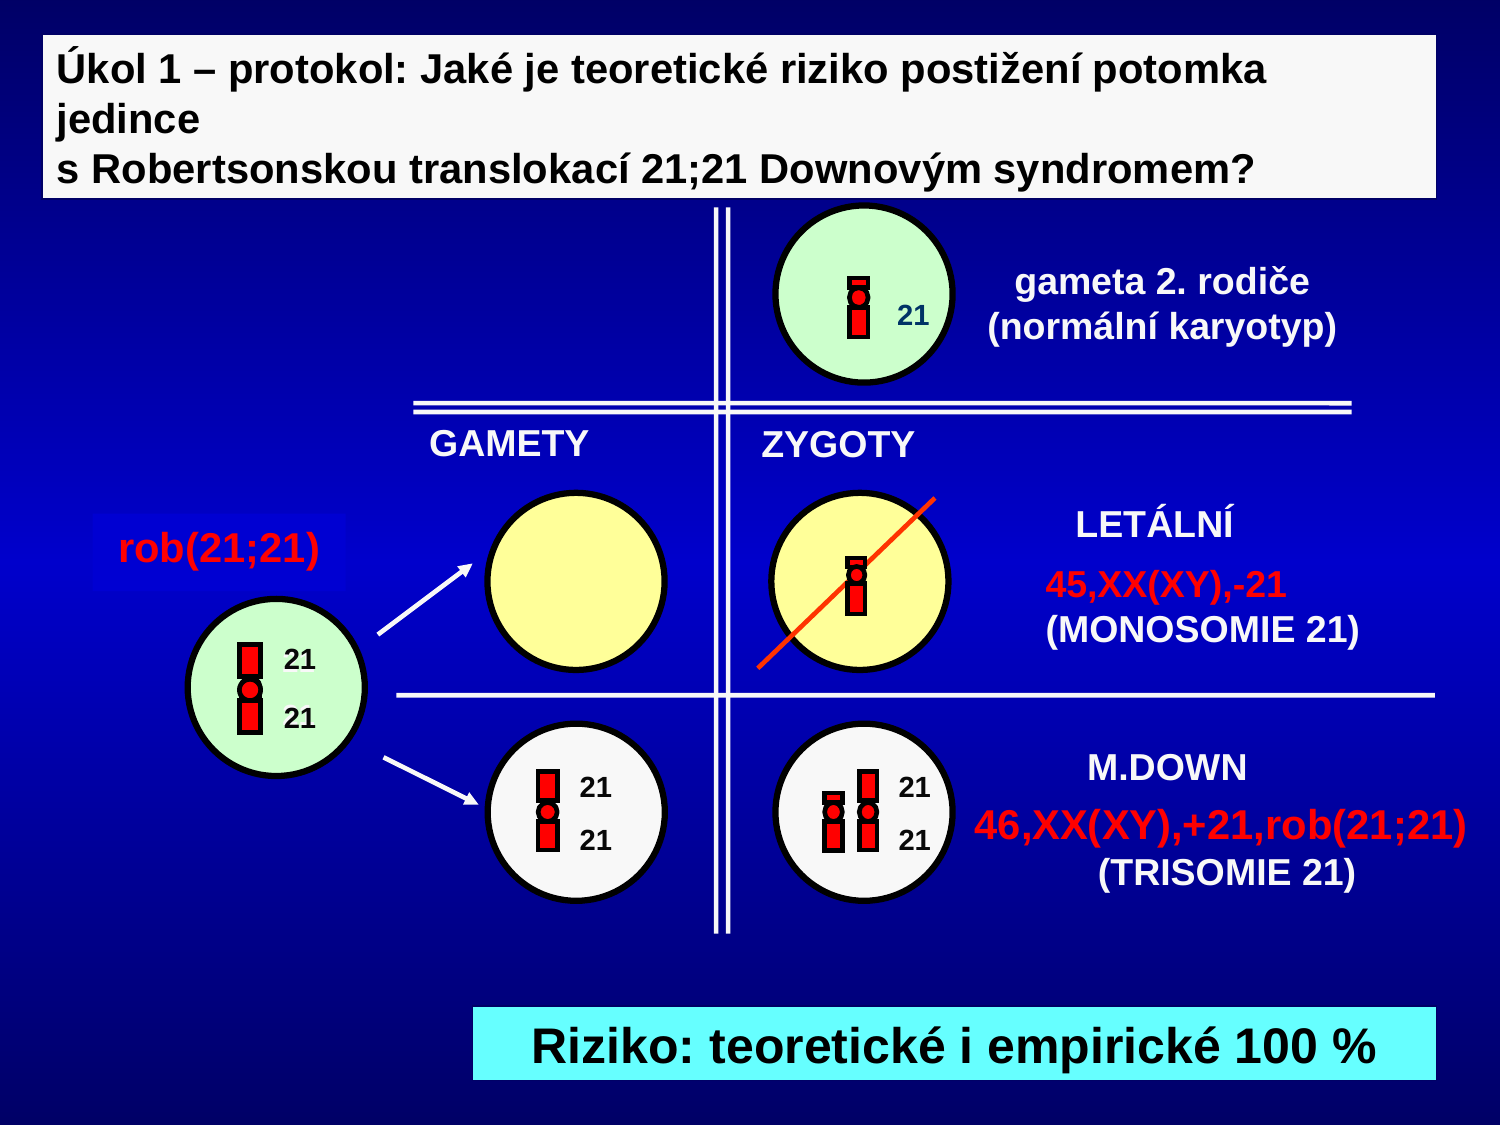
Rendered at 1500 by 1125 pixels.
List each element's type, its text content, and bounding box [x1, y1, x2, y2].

text_box [487, 492, 665, 670]
text_box 46,XX(XY),+21,rob(21;21) (TRISOMIE 21) [959, 790, 1495, 900]
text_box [775, 723, 953, 902]
text_box [377, 563, 473, 635]
text_box [383, 757, 479, 805]
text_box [239, 632, 353, 746]
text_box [775, 205, 1364, 383]
text_box GAMETY [414, 411, 646, 473]
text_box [487, 723, 666, 902]
text_box M.DOWN [1072, 735, 1293, 790]
text_box LETÁLNÍ [1060, 492, 1281, 552]
text_box Riziko: teoretické i empirické 100 % [472, 1005, 1437, 1081]
text_box Úkol 1 – protokol: Jaké je teoretické riziko postižení potomka jedince s Robertsonskou translokací 21;21 Downovým syndromem? [41, 34, 1437, 199]
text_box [187, 598, 366, 777]
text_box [757, 492, 949, 671]
text_box rob(21;21) [92, 513, 346, 592]
text_box 45,XX(XY),-21 (MONOSOMIE 21) [1030, 552, 1408, 668]
text_box ZYGOTY [746, 412, 960, 478]
